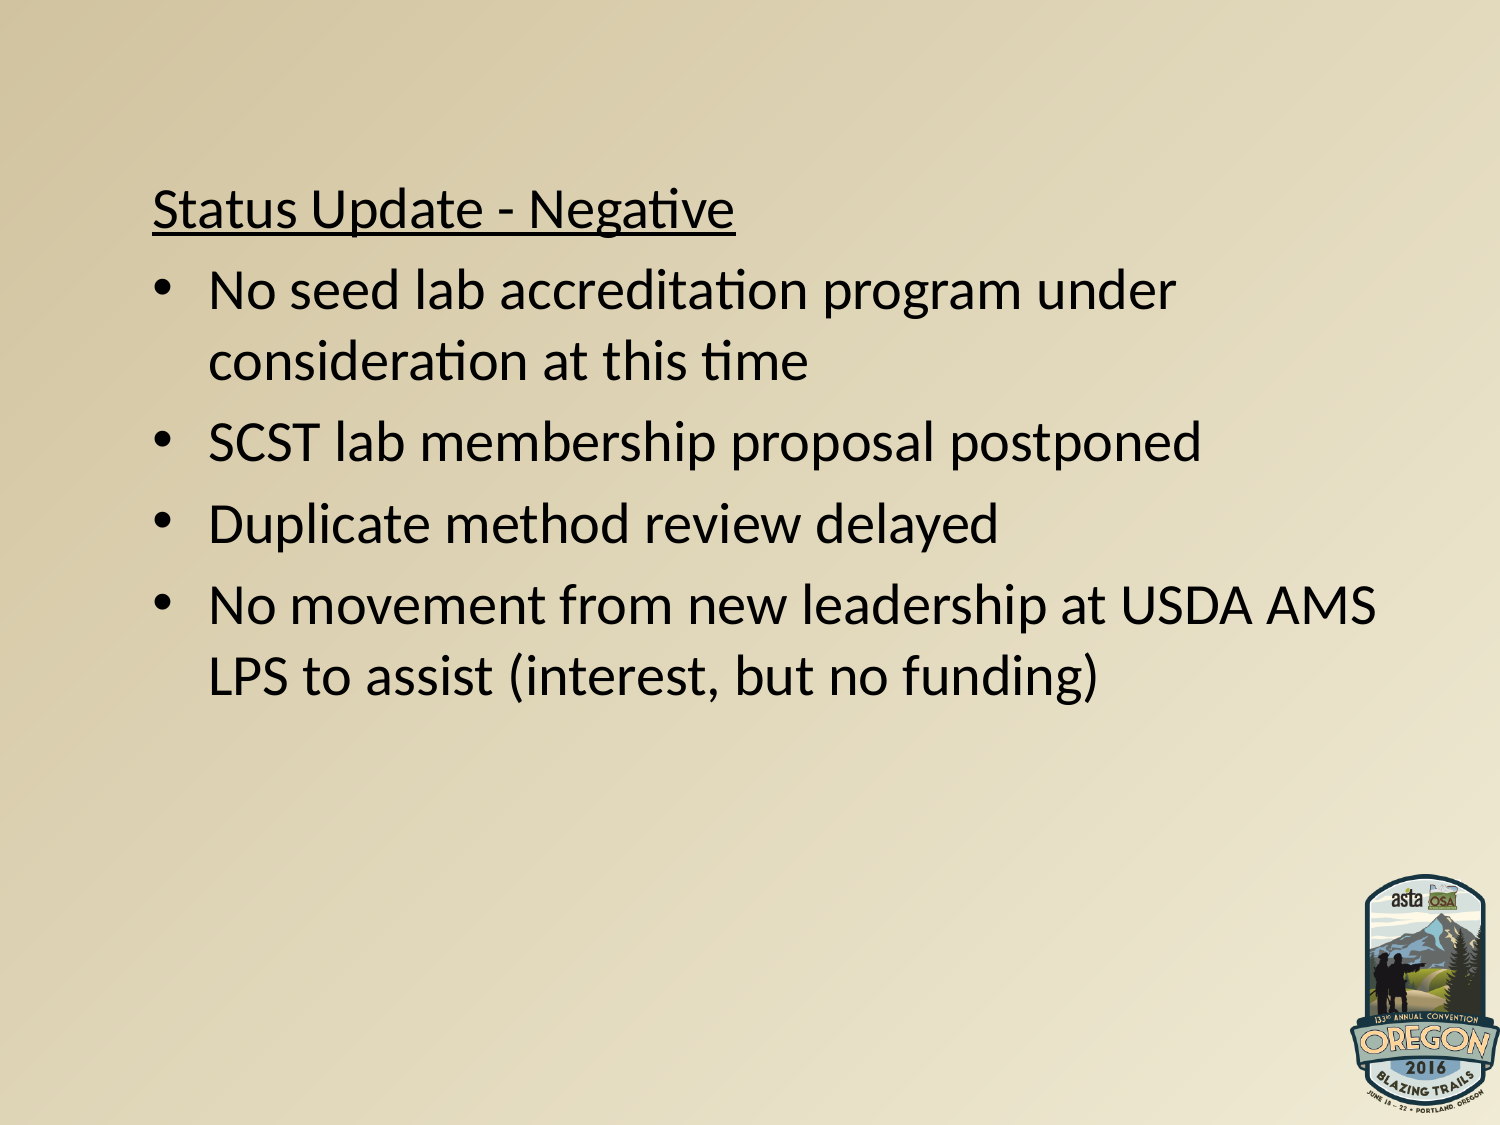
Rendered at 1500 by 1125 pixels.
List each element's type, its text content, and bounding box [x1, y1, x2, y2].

picture [1350, 874, 1500, 1113]
list Status Update - Negative No seed lab accreditation program under consideration at this time SCST lab membership proposal postponed Duplicate method review delayed No movement from new leadership at USDA AMS LPS to assist (interest, but no funding) [137, 162, 1463, 838]
